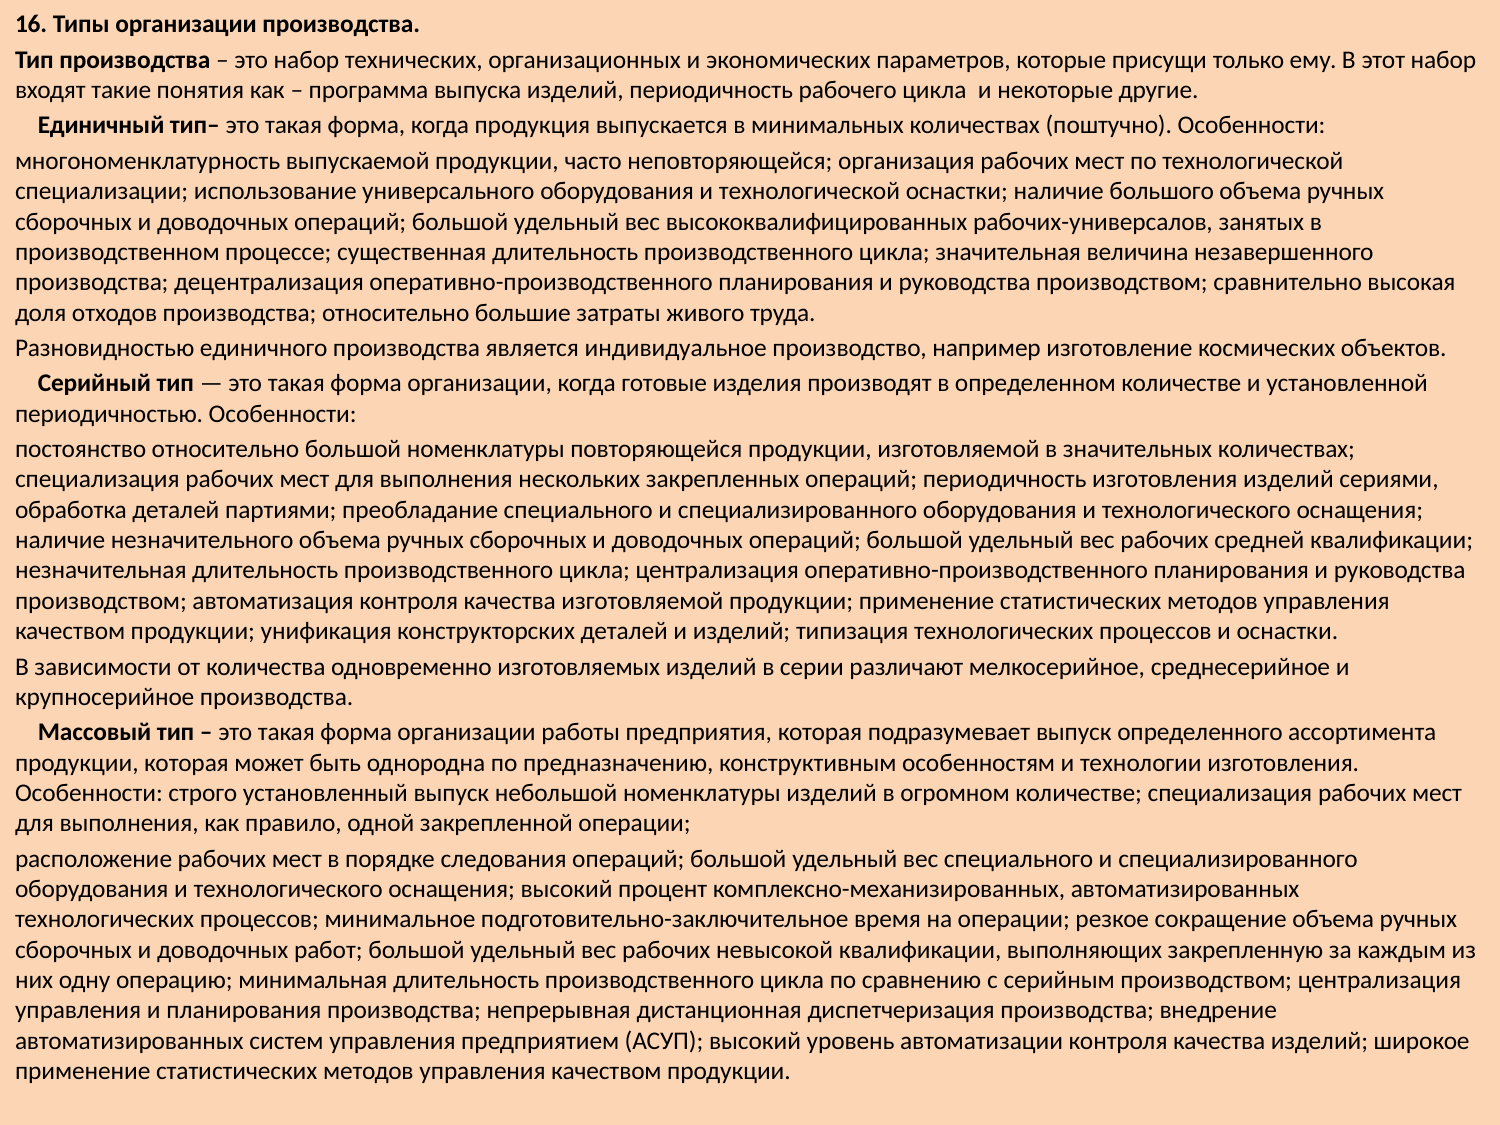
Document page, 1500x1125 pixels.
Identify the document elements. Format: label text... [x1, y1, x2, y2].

list 16. Типы организации производства. Тип производства – это набор технических, организационных и экономических параметров, которые присущи только ему. В этот набор входят такие понятия как – программа выпуска изделий, периодичность рабочего цикла и некоторые другие. Единичный тип– это такая форма, когда продукция выпускается в минимальных количествах (поштучно). Особенности: многономенклатурность выпускаемой продукции, часто неповторяющейся; организация рабочих мест по технологической специализации; использование универсального оборудования и технологической оснастки; наличие большого объема ручных сборочных и доводочных операций; большой удельный вес высококвалифицированных рабочих-универсалов, занятых в производственном процессе; существенная длительность производственного цикла; значительная величина незавершенного производства; децентрализация оперативно-производственного планирования и руководства производством; сравнительно высокая доля отходов производства; относительно большие затраты живого труда. Разновидностью единичного производства является индивидуальное производство, например изготовление космических объектов. Серийный тип — это такая форма организации, когда готовые изделия производят в определенном количестве и установленной периодичностью. Особенности: постоянство относительно большой номенклатуры повторяющейся продукции, изготовляемой в значительных количествах; специализация рабочих мест для выполнения нескольких закрепленных операций; периодичность изготовления изделий сериями, обработка деталей партиями; преобладание специального и специализированного оборудования и технологического оснащения; наличие незначительного объема ручных сборочных и доводочных операций; большой удельный вес рабочих средней квалификации; незначительная длительность производственного цикла; централизация оперативно-производственного планирования и руководства производством; автоматизация контроля качества изготовляемой продукции; применение статистических методов управления качеством продукции; унификация конструкторских деталей и изделий; типизация технологических процессов и оснастки. В зависимости от количества одновременно изготовляемых изделий в серии различают мелкосерийное, среднесерийное и крупносерийное производства. Массовый тип – это такая форма организации работы предприятия, которая подразумевает выпуск определенного ассортимента продукции, которая может быть однородна по предназначению, конструктивным особенностям и технологии изготовления. Особенности: строго установленный выпуск небольшой номенклатуры изделий в огромном количестве; специализация рабочих мест для выполнения, как правило, одной закрепленной операции; расположение рабочих мест в порядке следования операций; большой удельный вес специального и специализированного оборудования и технологического оснащения; высокий процент комплексно-механизированных, автоматизированных технологических процессов; минимальное подготовительно-заключительное время на операции; резкое сокращение объема ручных сборочных и доводочных работ; большой удельный вес рабочих невысокой квалификации, выполняющих закрепленную за каждым из них одну операцию; минимальная длительность производственного цикла по сравнению с серийным производством; централизация управления и планирования производства; непрерывная дистанционная диспетчеризация производства; внедрение автоматизированных систем управления предприятием (АСУП); высокий уровень автоматизации контроля качества изделий; широкое применение статистических методов управления качеством продукции. [0, 0, 1500, 1125]
slide_number 16 [1074, 1042, 1425, 1103]
